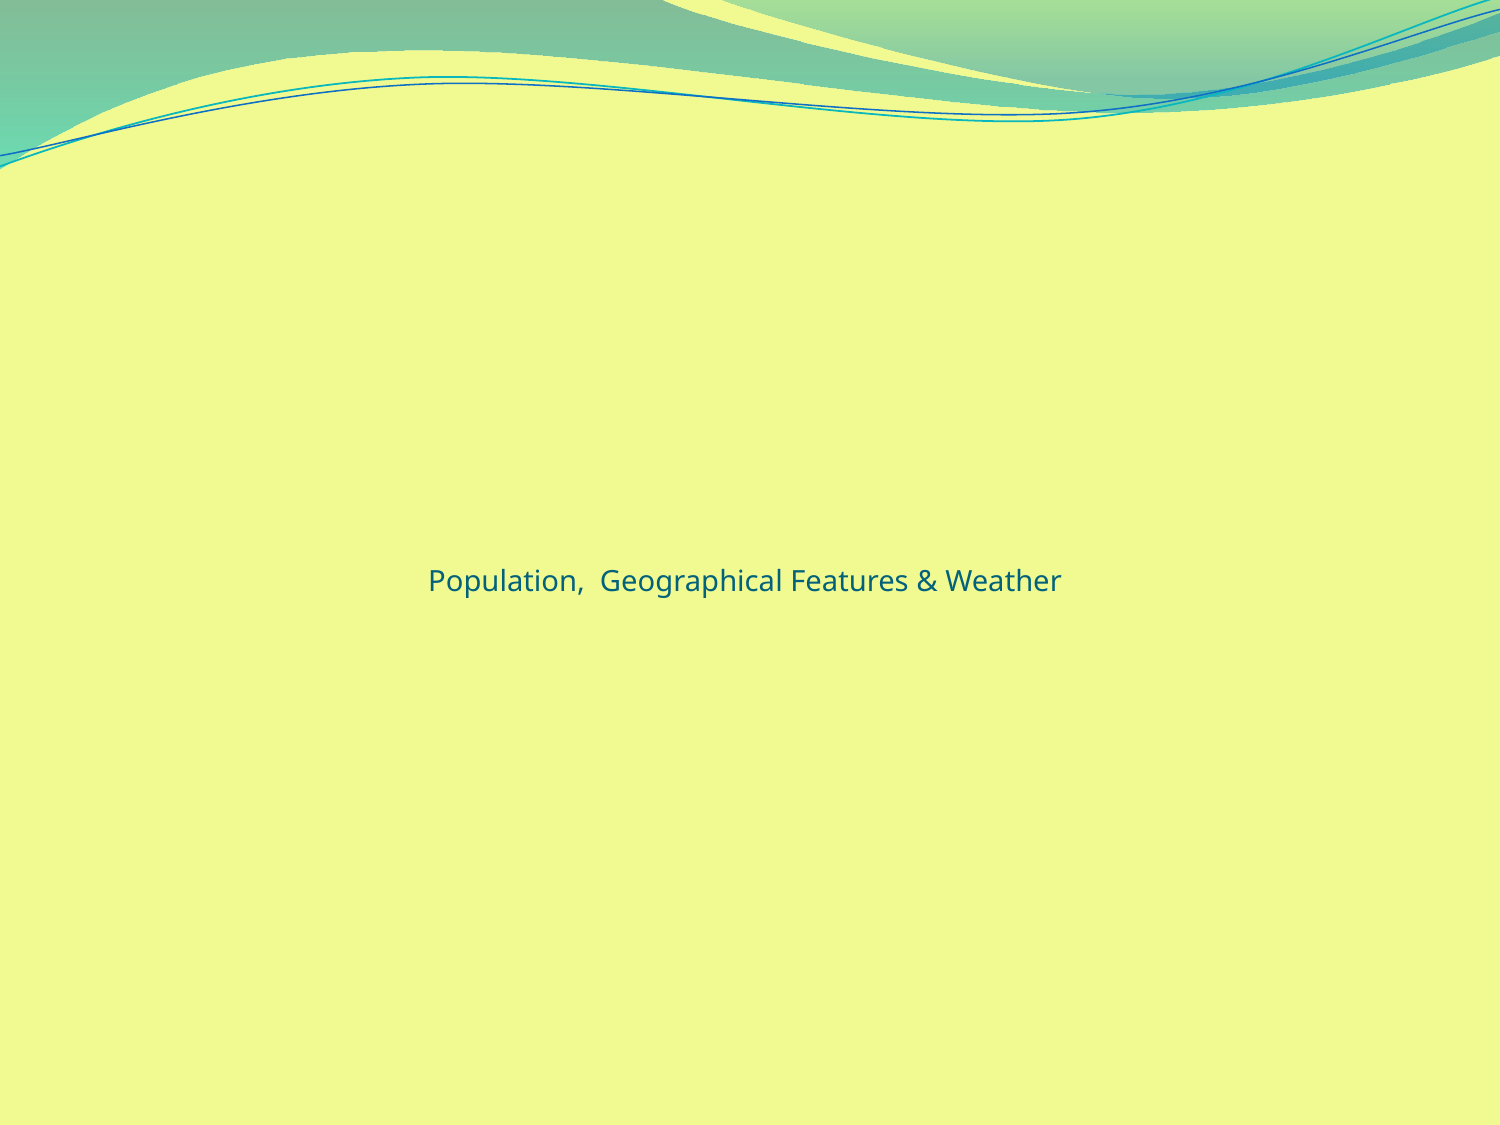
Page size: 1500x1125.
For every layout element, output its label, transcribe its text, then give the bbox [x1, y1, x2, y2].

title Population, Geographical Features & Weather [70, 409, 1421, 598]
